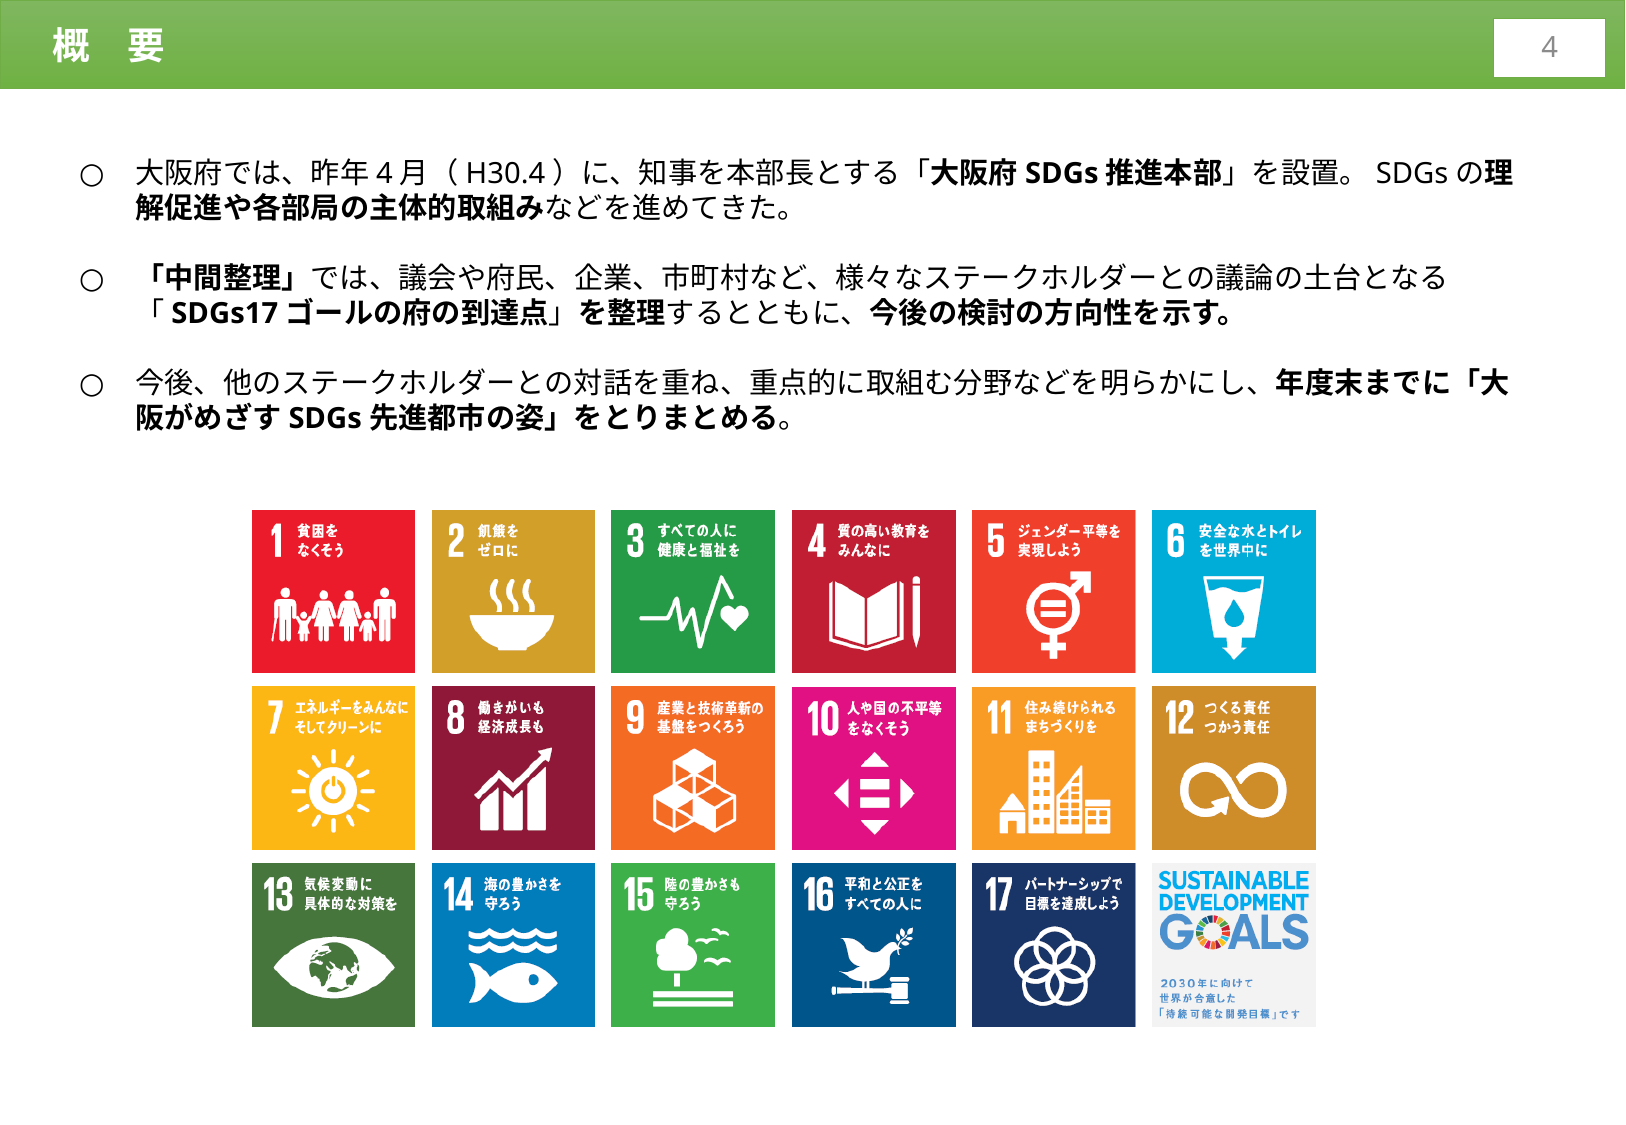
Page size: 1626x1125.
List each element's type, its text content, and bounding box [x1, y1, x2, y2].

slide_number 4 [1493, 18, 1606, 78]
text_box 大阪府では、昨年4月（H30.4）に、知事を本部長とする「大阪府SDGs推進本部」を設置。SDGsの理解促進や各部局の主体的取組みなどを進めてきた。 「中間整理」では、議会や府民、企業、市町村など、様々なステークホルダーとの議論の土台となる「SDGs17ゴールの府の到達点」を整理するとともに、今後の検討の方向性を示す。 今後、他のステークホルダーとの対話を重ね、重点的に取組む分野などを明らかにし、年度末までに「大阪がめざすSDGs先進都市の姿」をとりまとめる。 [67, 144, 1526, 445]
text_box 概 要 [0, 0, 1625, 89]
picture [242, 503, 1327, 1035]
